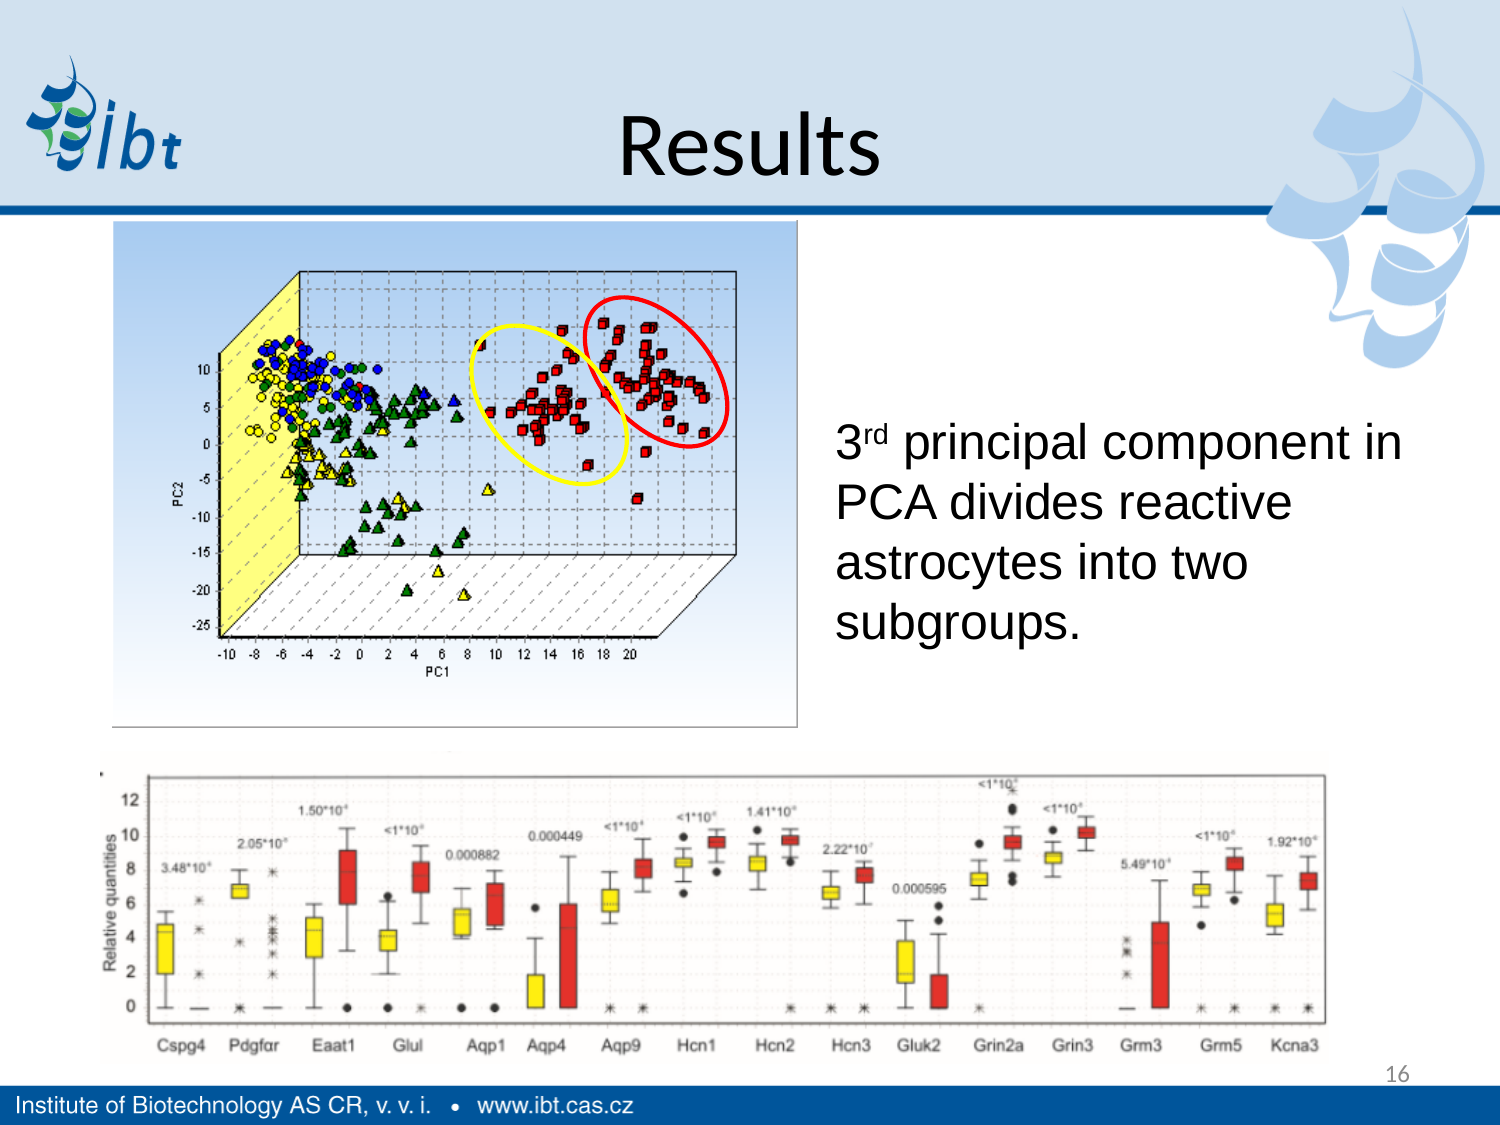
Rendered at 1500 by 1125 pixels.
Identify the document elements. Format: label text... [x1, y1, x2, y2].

picture [0, 0, 1500, 1125]
title Results [75, 45, 1425, 233]
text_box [112, 220, 798, 729]
text_box 3rd principal component in PCA divides reactive astrocytes into two subgroups. [820, 402, 1500, 658]
slide_number 16 [1074, 1042, 1425, 1103]
